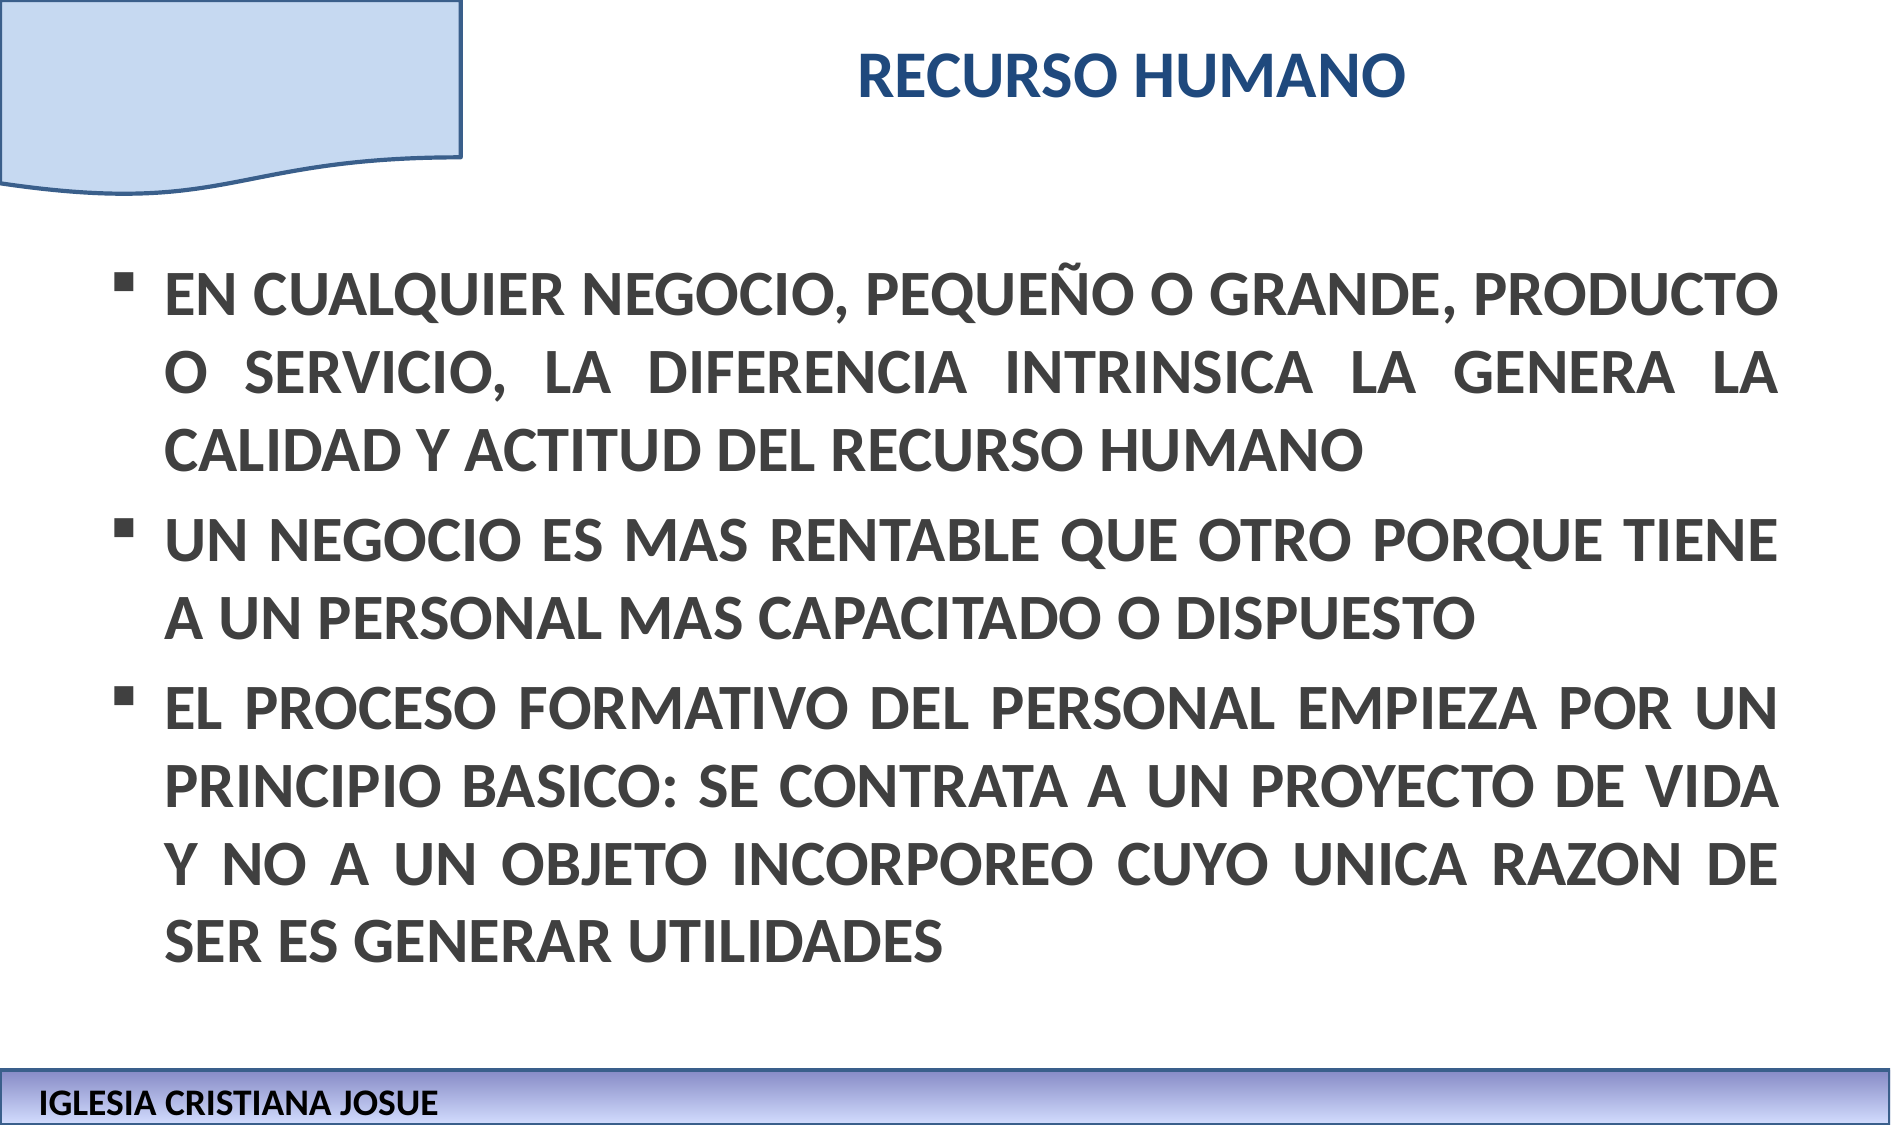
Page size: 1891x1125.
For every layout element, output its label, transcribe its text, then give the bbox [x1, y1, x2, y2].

text_box [0, 1068, 1891, 1125]
title RECURSO HUMANO [468, 30, 1796, 112]
list EN CUALQUIER NEGOCIO, PEQUEÑO O GRANDE, PRODUCTO O SERVICIO, LA DIFERENCIA INTRINSICA LA GENERA LA CALIDAD Y ACTITUD DEL RECURSO HUMANO UN NEGOCIO ES MAS RENTABLE QUE OTRO PORQUE TIENE A UN PERSONAL MAS CAPACITADO O DISPUESTO EL PROCESO FORMATIVO DEL PERSONAL EMPIEZA POR UN PRINCIPIO BASICO: SE CONTRATA A UN PROYECTO DE VIDA Y NO A UN OBJETO INCORPOREO CUYO UNICA RAZON DE SER ES GENERAR UTILIDADES [94, 243, 1796, 986]
text_box IGLESIA CRISTIANA JOSUE [23, 1070, 1867, 1125]
